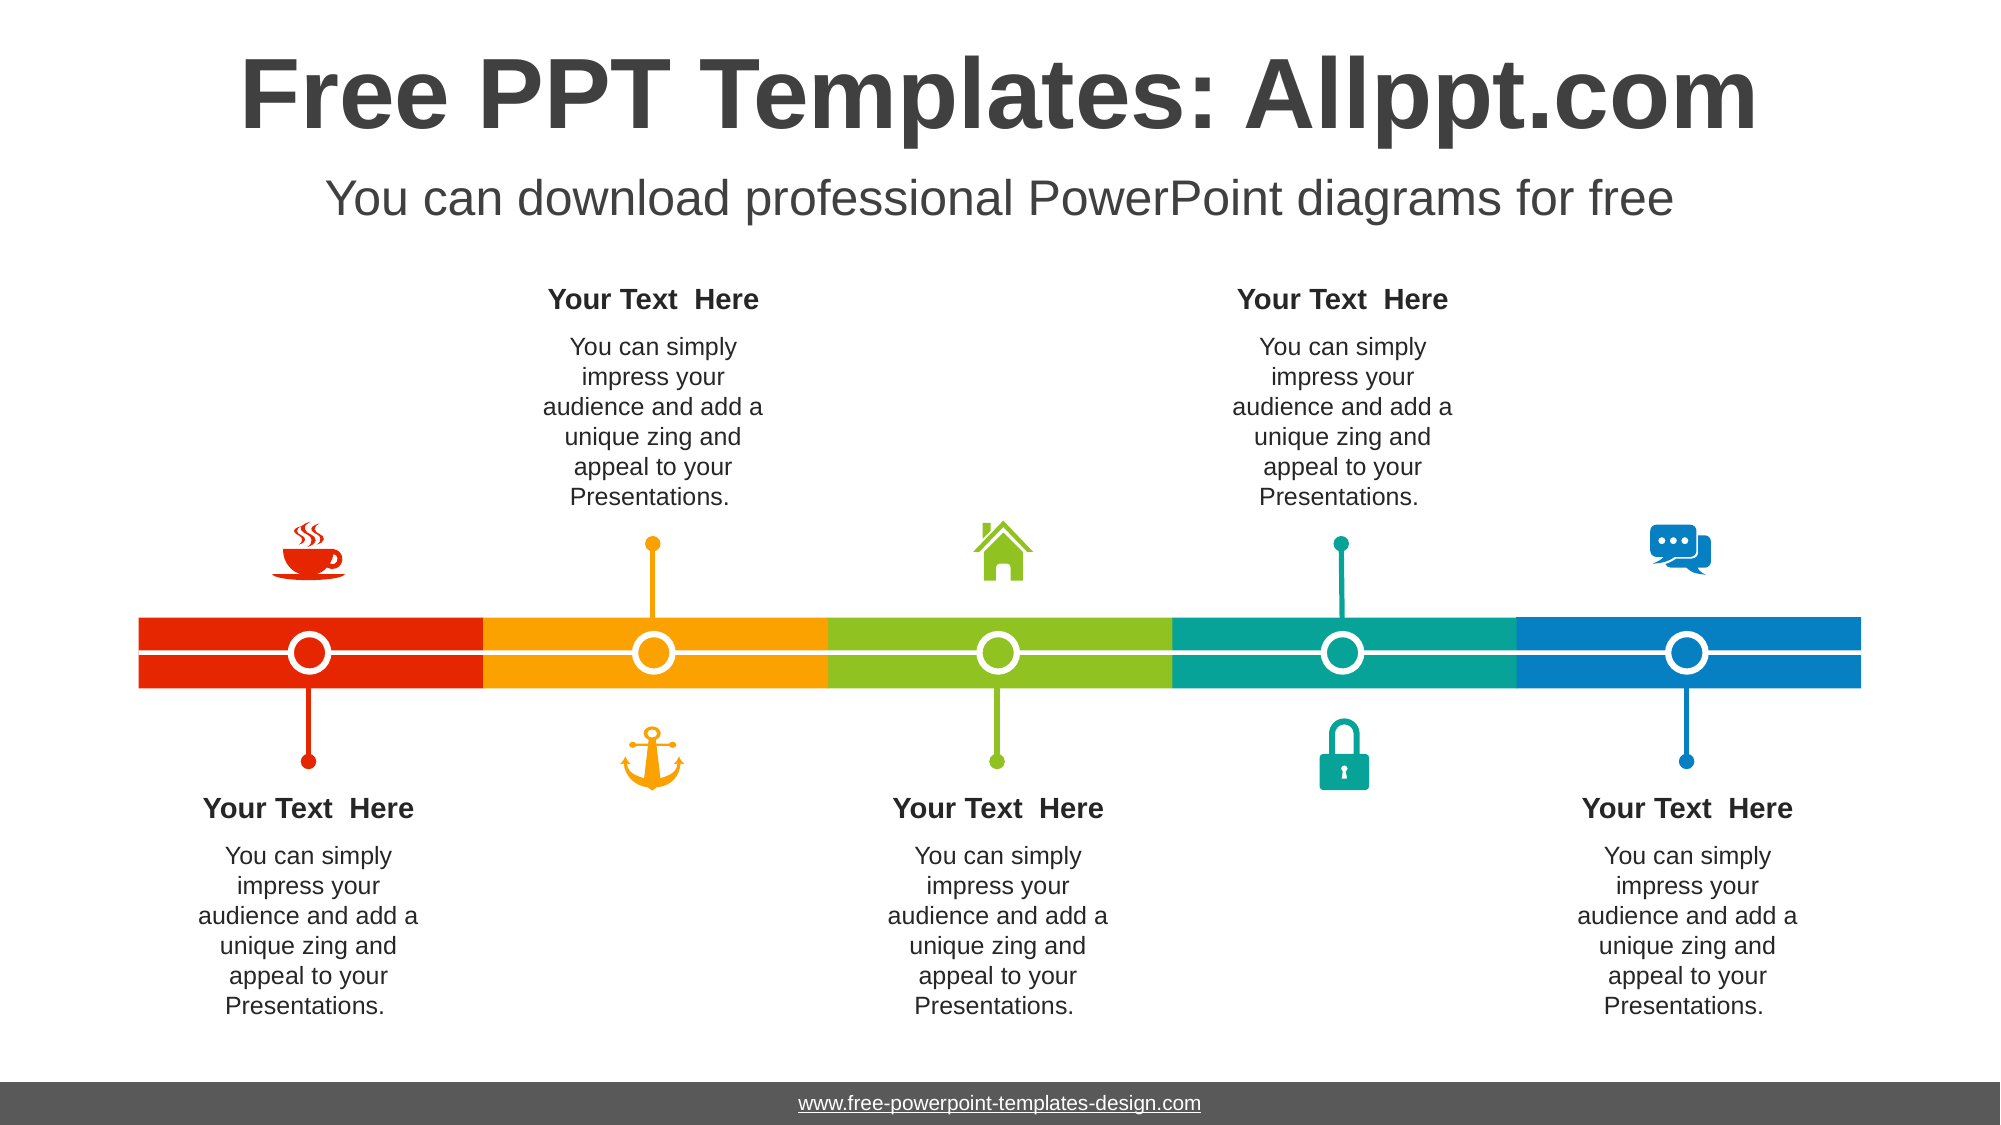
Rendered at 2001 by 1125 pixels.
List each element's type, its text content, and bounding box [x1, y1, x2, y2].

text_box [180, 782, 437, 1030]
title Free PPT Templates: Allppt.com [0, 32, 2000, 161]
text_box [1318, 717, 1371, 792]
text_box [269, 520, 348, 582]
text_box [1649, 523, 1712, 576]
text_box [617, 725, 688, 793]
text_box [138, 616, 1862, 689]
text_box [869, 782, 1127, 1030]
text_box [1214, 272, 1472, 521]
list You can download professional PowerPoint diagrams for free [0, 164, 2000, 234]
text_box www.free-powerpoint-templates-design.com [0, 1082, 2000, 1123]
text_box [970, 518, 1036, 582]
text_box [1559, 782, 1816, 1030]
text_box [525, 272, 782, 521]
